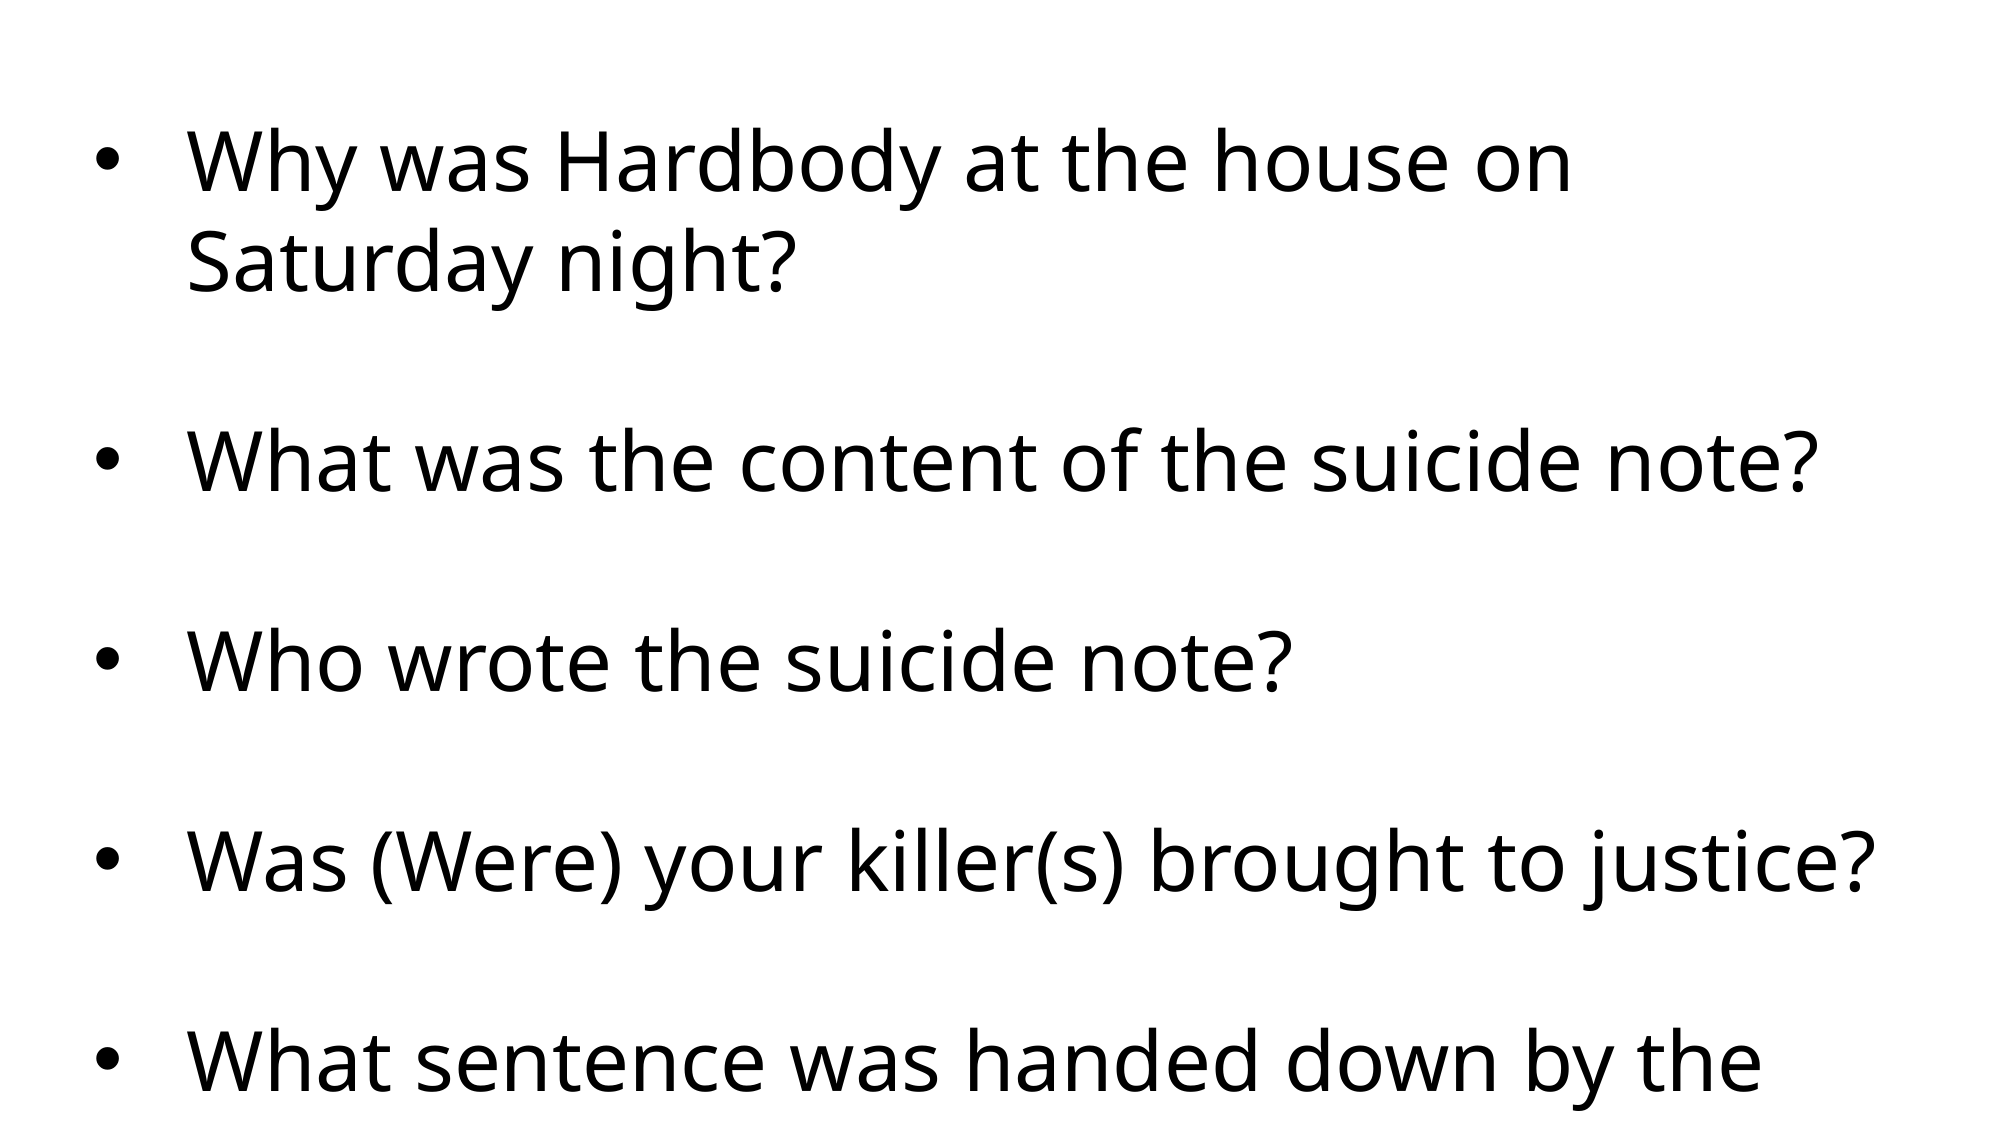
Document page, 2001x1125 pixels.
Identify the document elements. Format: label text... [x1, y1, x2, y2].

text_box Why was Hardbody at the house on Saturday night? What was the content of the suicide note? Who wrote the suicide note? Was (Were) your killer(s) brought to justice? What sentence was handed down by the court? [78, 100, 1922, 1125]
